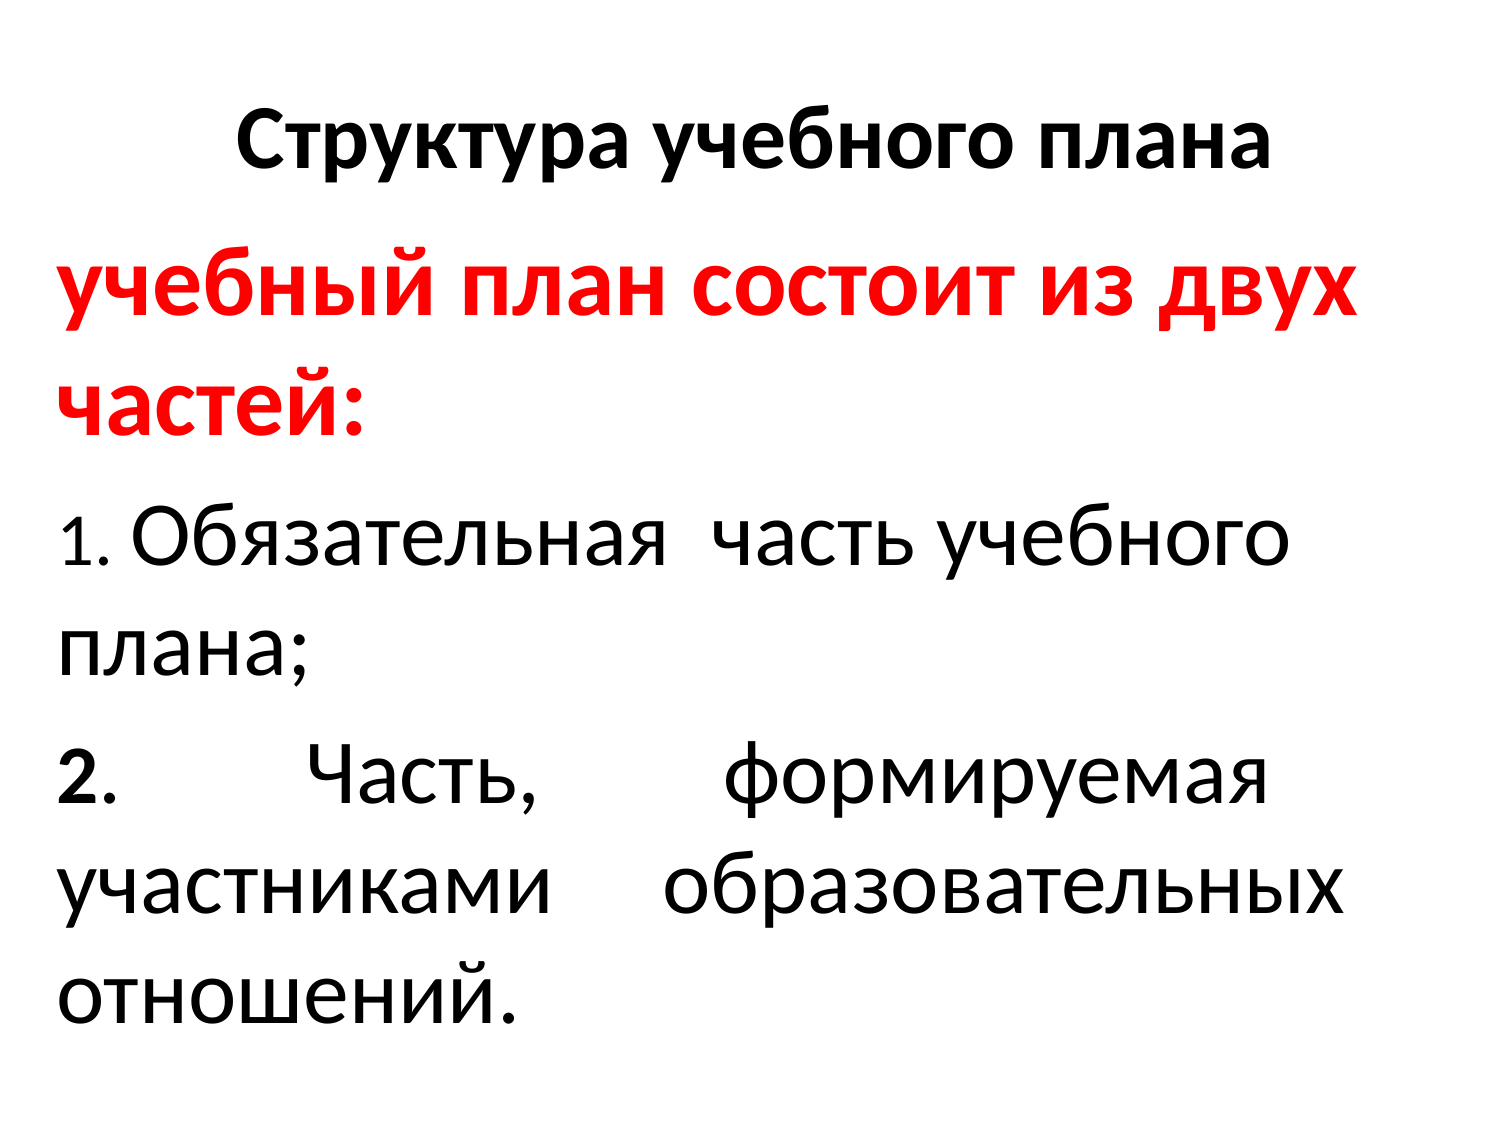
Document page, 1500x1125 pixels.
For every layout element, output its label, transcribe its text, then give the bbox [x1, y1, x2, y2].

title Структура учебного плана [41, 30, 1471, 208]
list учебный план состоит из двух частей: 1. Обязательная часть учебного плана; 2. Часть, формируемая участниками образовательных отношений. [41, 208, 1471, 1083]
